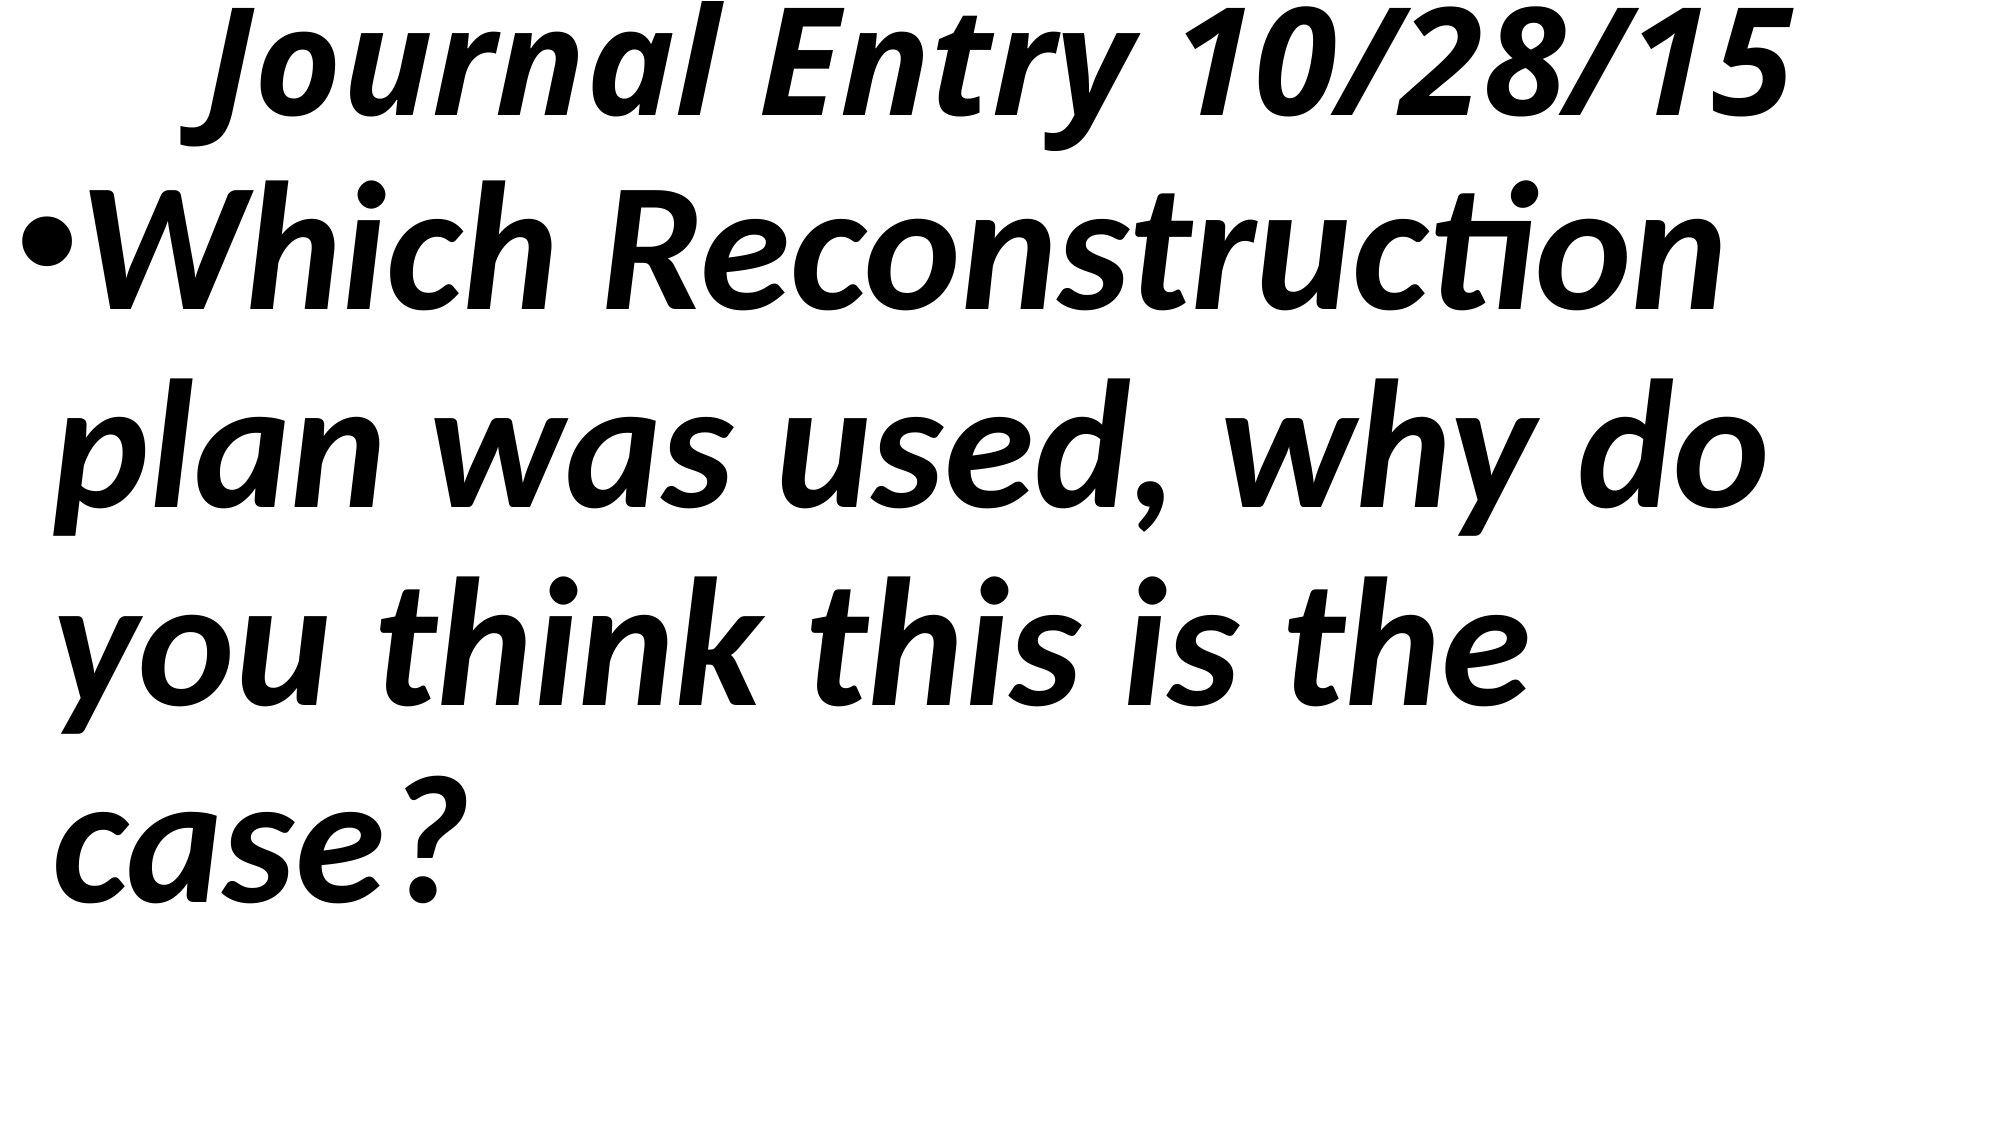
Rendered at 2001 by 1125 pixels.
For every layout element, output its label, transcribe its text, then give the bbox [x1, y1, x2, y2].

title Journal Entry 10/28/15 [0, 0, 2000, 134]
list Which Reconstruction plan was used, why do you think this is the case? [0, 143, 2000, 1125]
